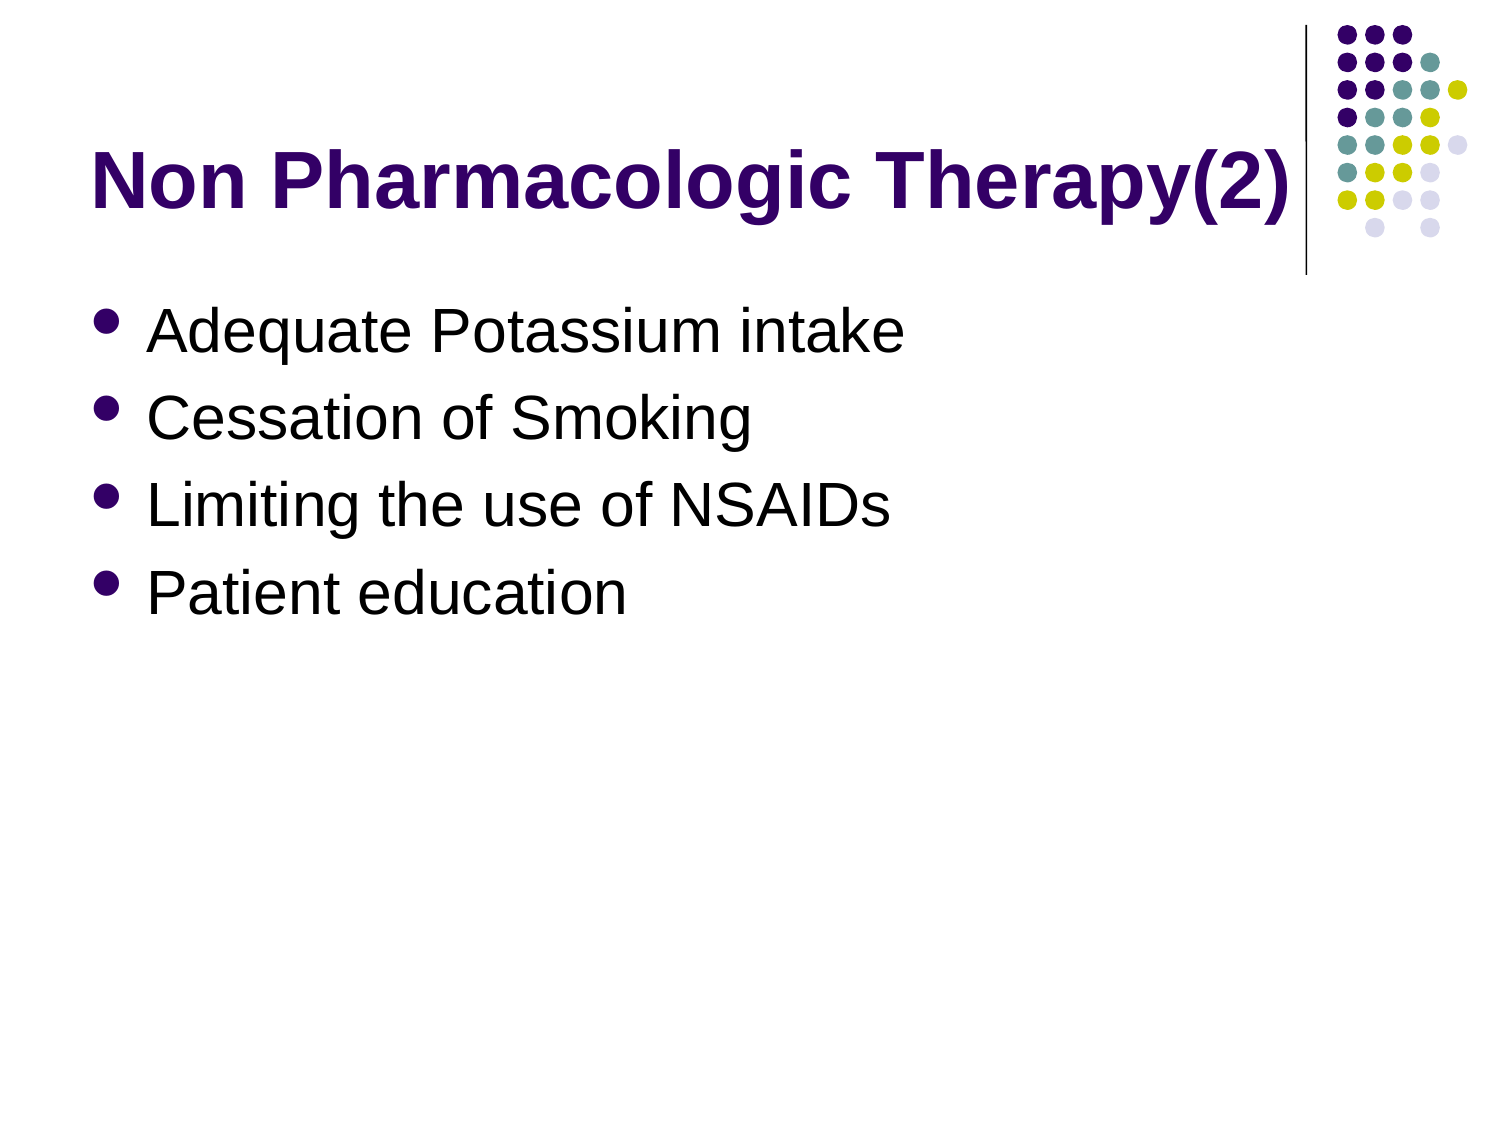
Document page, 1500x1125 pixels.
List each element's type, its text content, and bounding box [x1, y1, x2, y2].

title Non Pharmacologic Therapy(2) [74, 19, 1313, 233]
list Adequate Potassium intake Cessation of Smoking Limiting the use of NSAIDs Patient education [74, 281, 1426, 1006]
